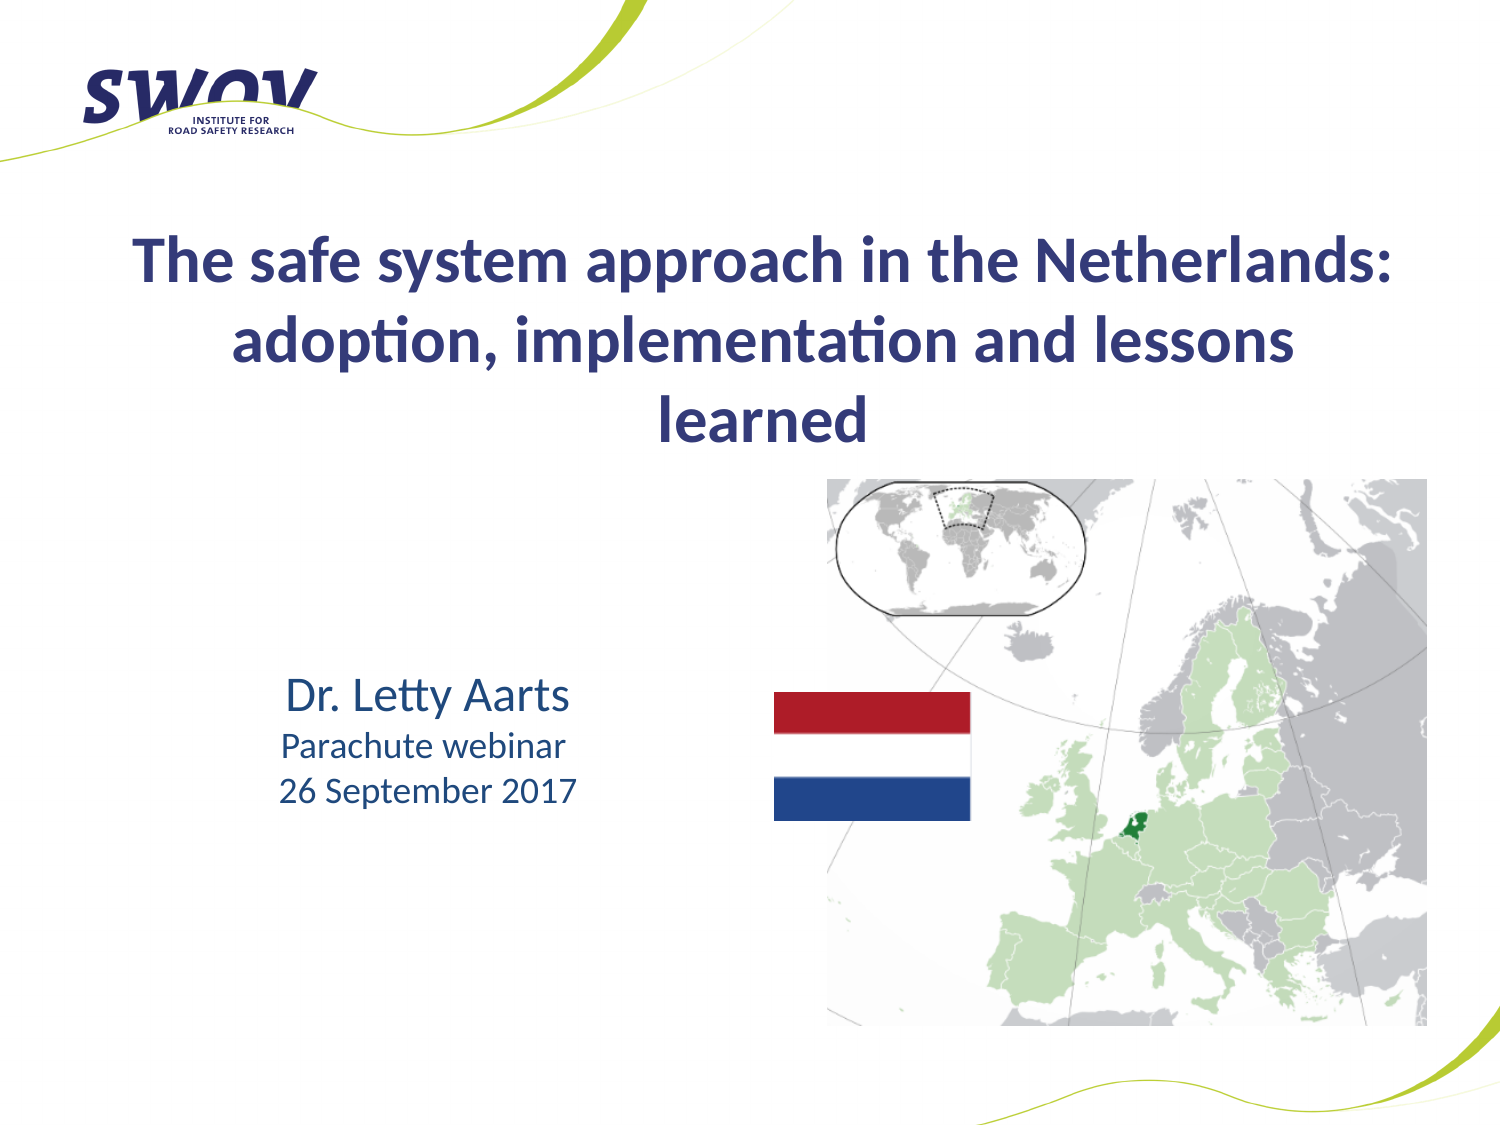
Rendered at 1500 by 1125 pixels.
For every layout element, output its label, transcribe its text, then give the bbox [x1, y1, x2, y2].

title The safe system approach in the Netherlands: adoption, implementation and lessons learned [103, 262, 1425, 480]
picture [0, 0, 1500, 1125]
text_box Dr. Letty Aarts Parachute webinar 26 September 2017 [0, 653, 822, 819]
